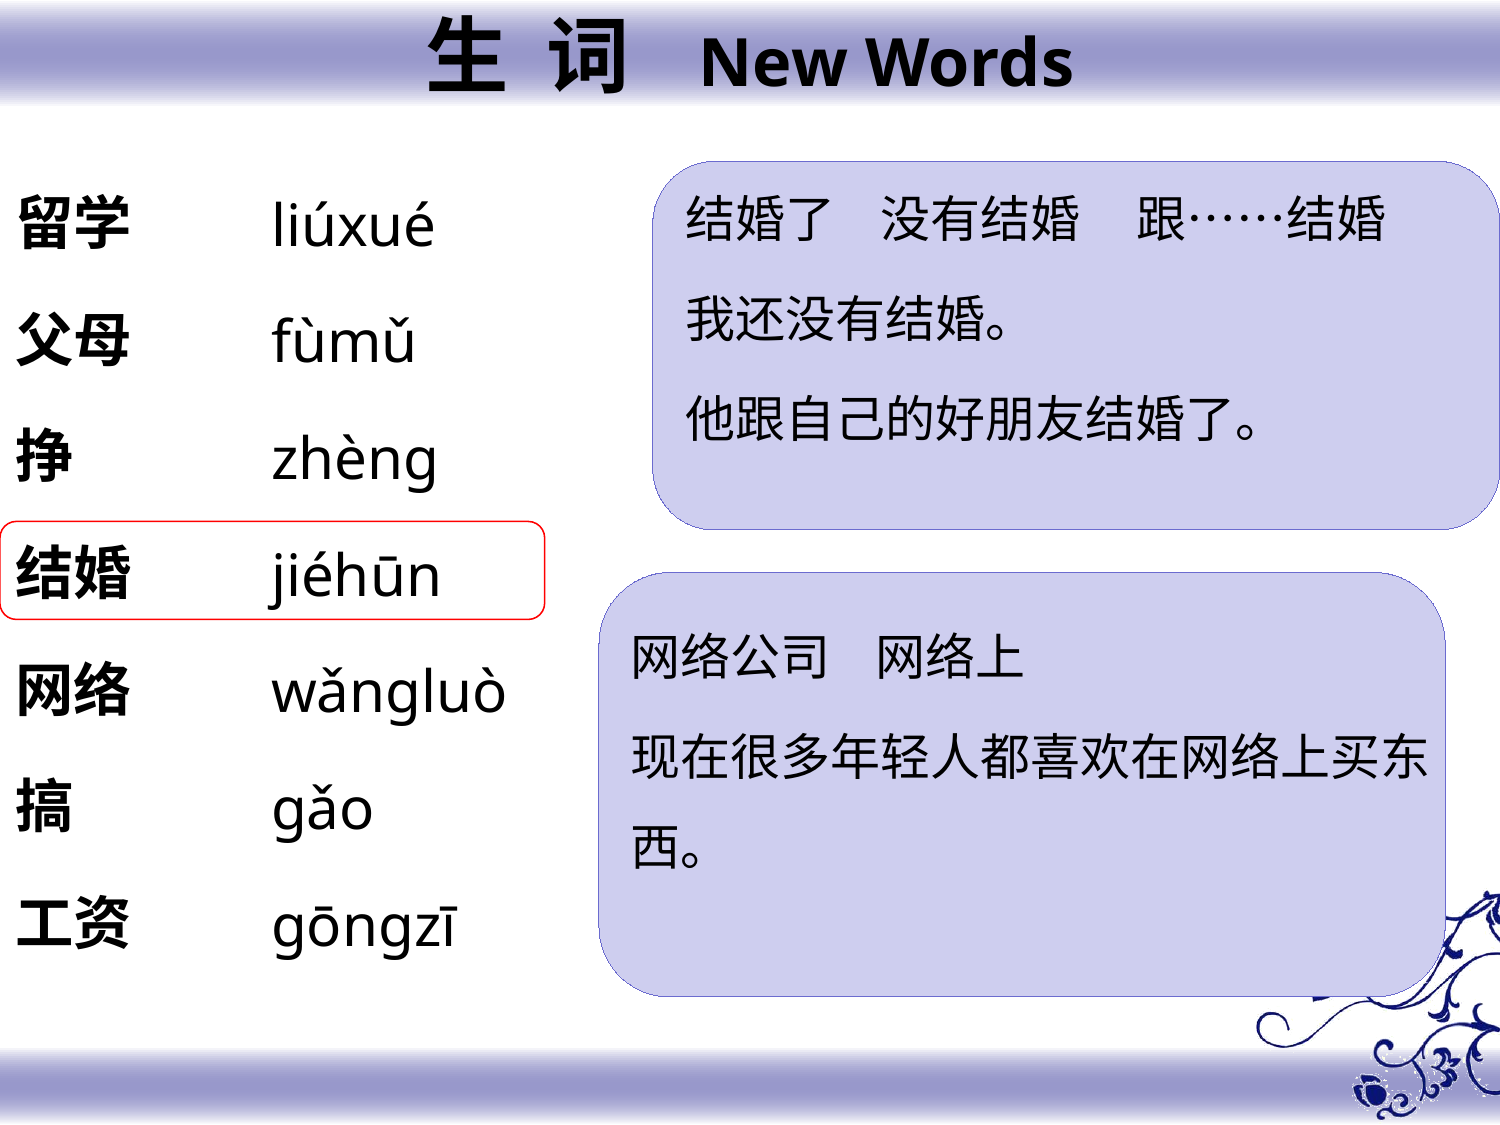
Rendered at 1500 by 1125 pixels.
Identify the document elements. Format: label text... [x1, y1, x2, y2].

text_box [625, 572, 1419, 588]
text_box 网络公司 网络上 现在很多年轻人都喜欢在网络上买东西。 [615, 588, 1448, 1022]
picture [1245, 840, 1500, 1125]
text_box [598, 598, 615, 971]
text_box 生 词 New Words [0, 3, 1500, 103]
text_box 留学 父母 挣 结婚 网络 搞 工资 [0, 143, 312, 997]
text_box liúxué fùmǔ zhèng jiéhūn wǎngluò gǎo gōngzī [256, 145, 796, 999]
text_box [796, 172, 1500, 530]
text_box 结婚了 没有结婚 跟……结婚 我还没有结婚。 他跟自己的好朋友结婚了。 [796, 149, 1474, 347]
